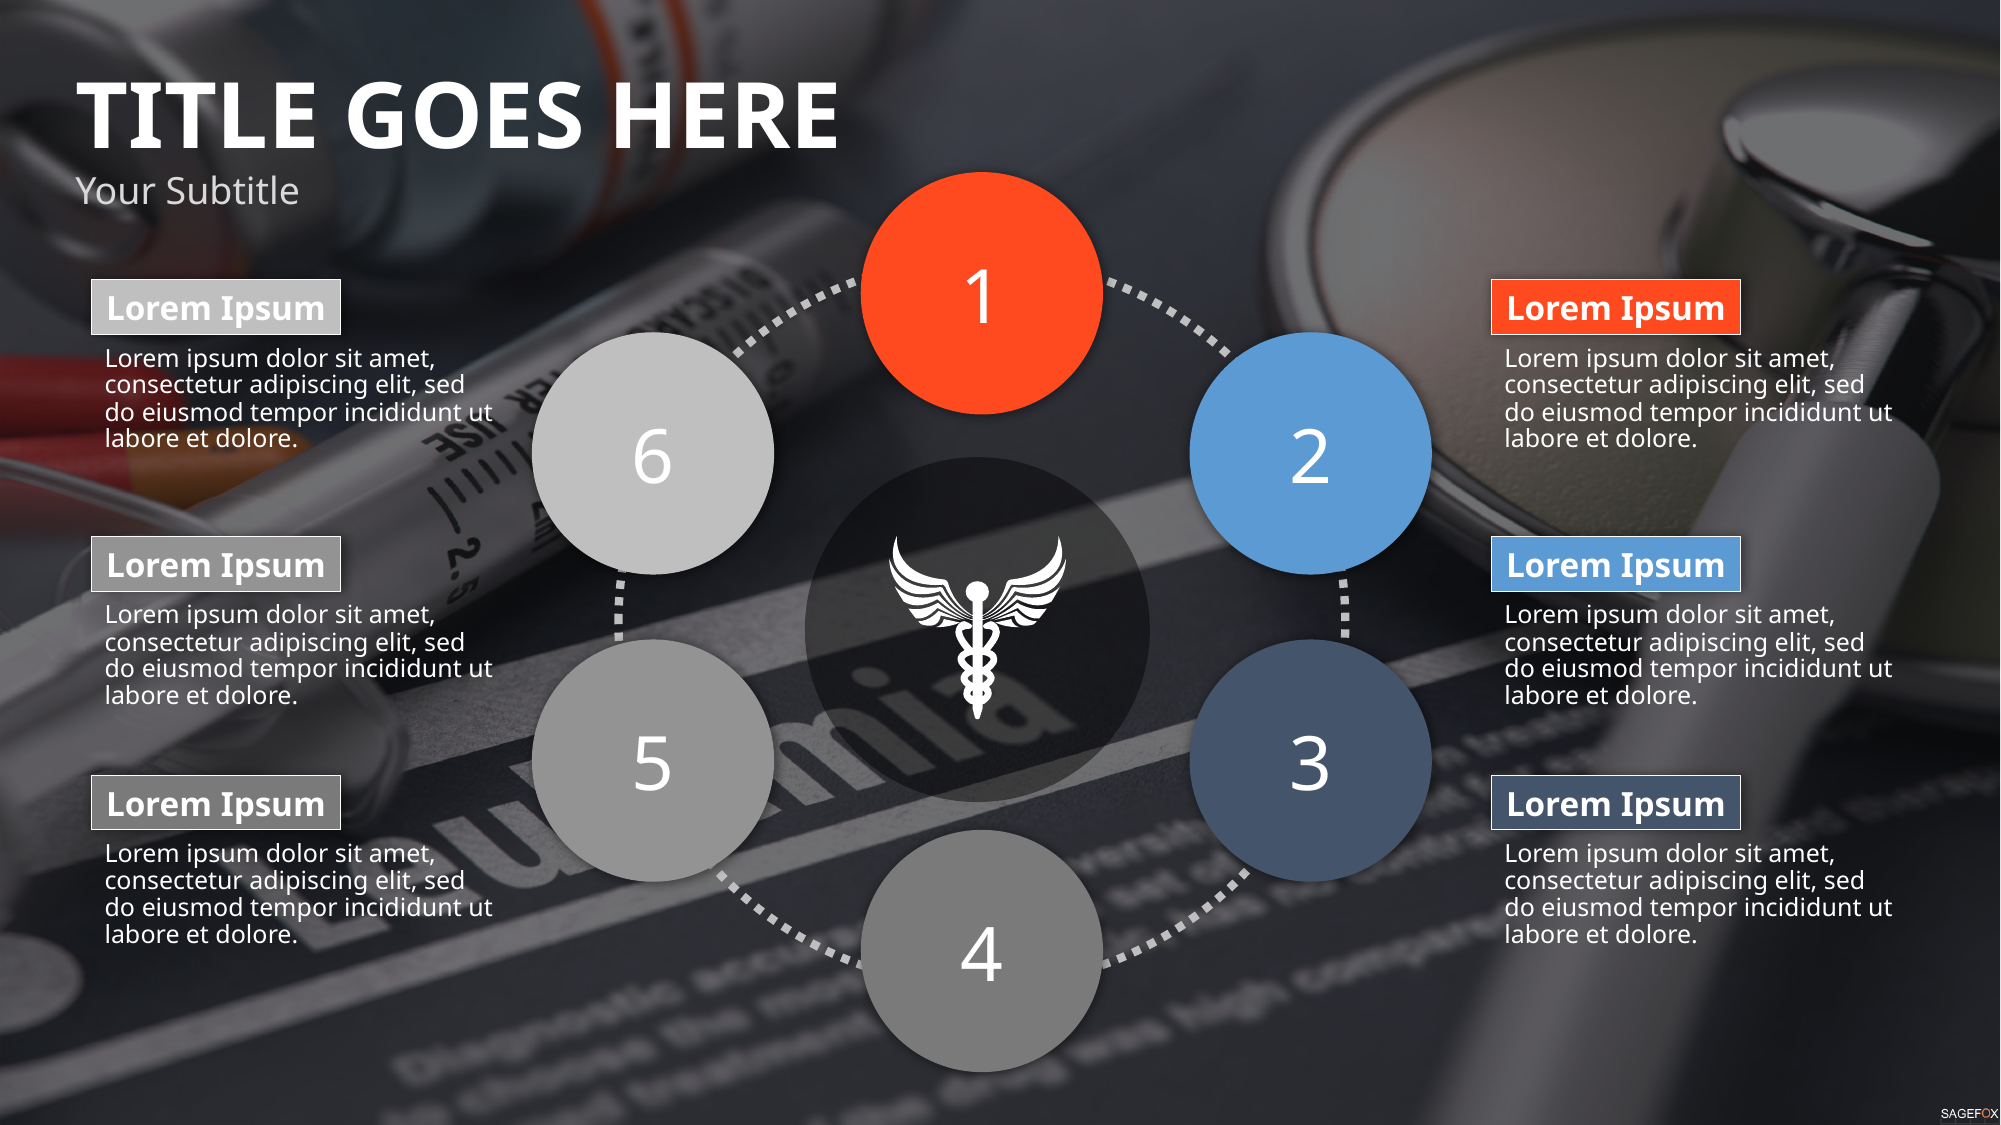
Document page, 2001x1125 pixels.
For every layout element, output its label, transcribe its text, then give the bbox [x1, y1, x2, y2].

text_box TITLE GOES HERE Your Subtitle [60, 49, 1036, 220]
text_box 1 [859, 183, 1105, 416]
text_box 3 [1188, 638, 1433, 883]
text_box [89, 536, 510, 721]
text_box [803, 456, 1151, 804]
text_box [881, 536, 1073, 720]
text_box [1489, 536, 1910, 721]
picture [0, 0, 2001, 1125]
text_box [89, 774, 510, 960]
text_box [617, 280, 1347, 964]
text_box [1489, 774, 1910, 960]
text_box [1489, 279, 1910, 464]
text_box 4 [859, 828, 1105, 1074]
text_box 5 [530, 638, 776, 883]
text_box 2 [1188, 331, 1433, 576]
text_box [89, 279, 510, 464]
text_box 6 [530, 331, 776, 576]
